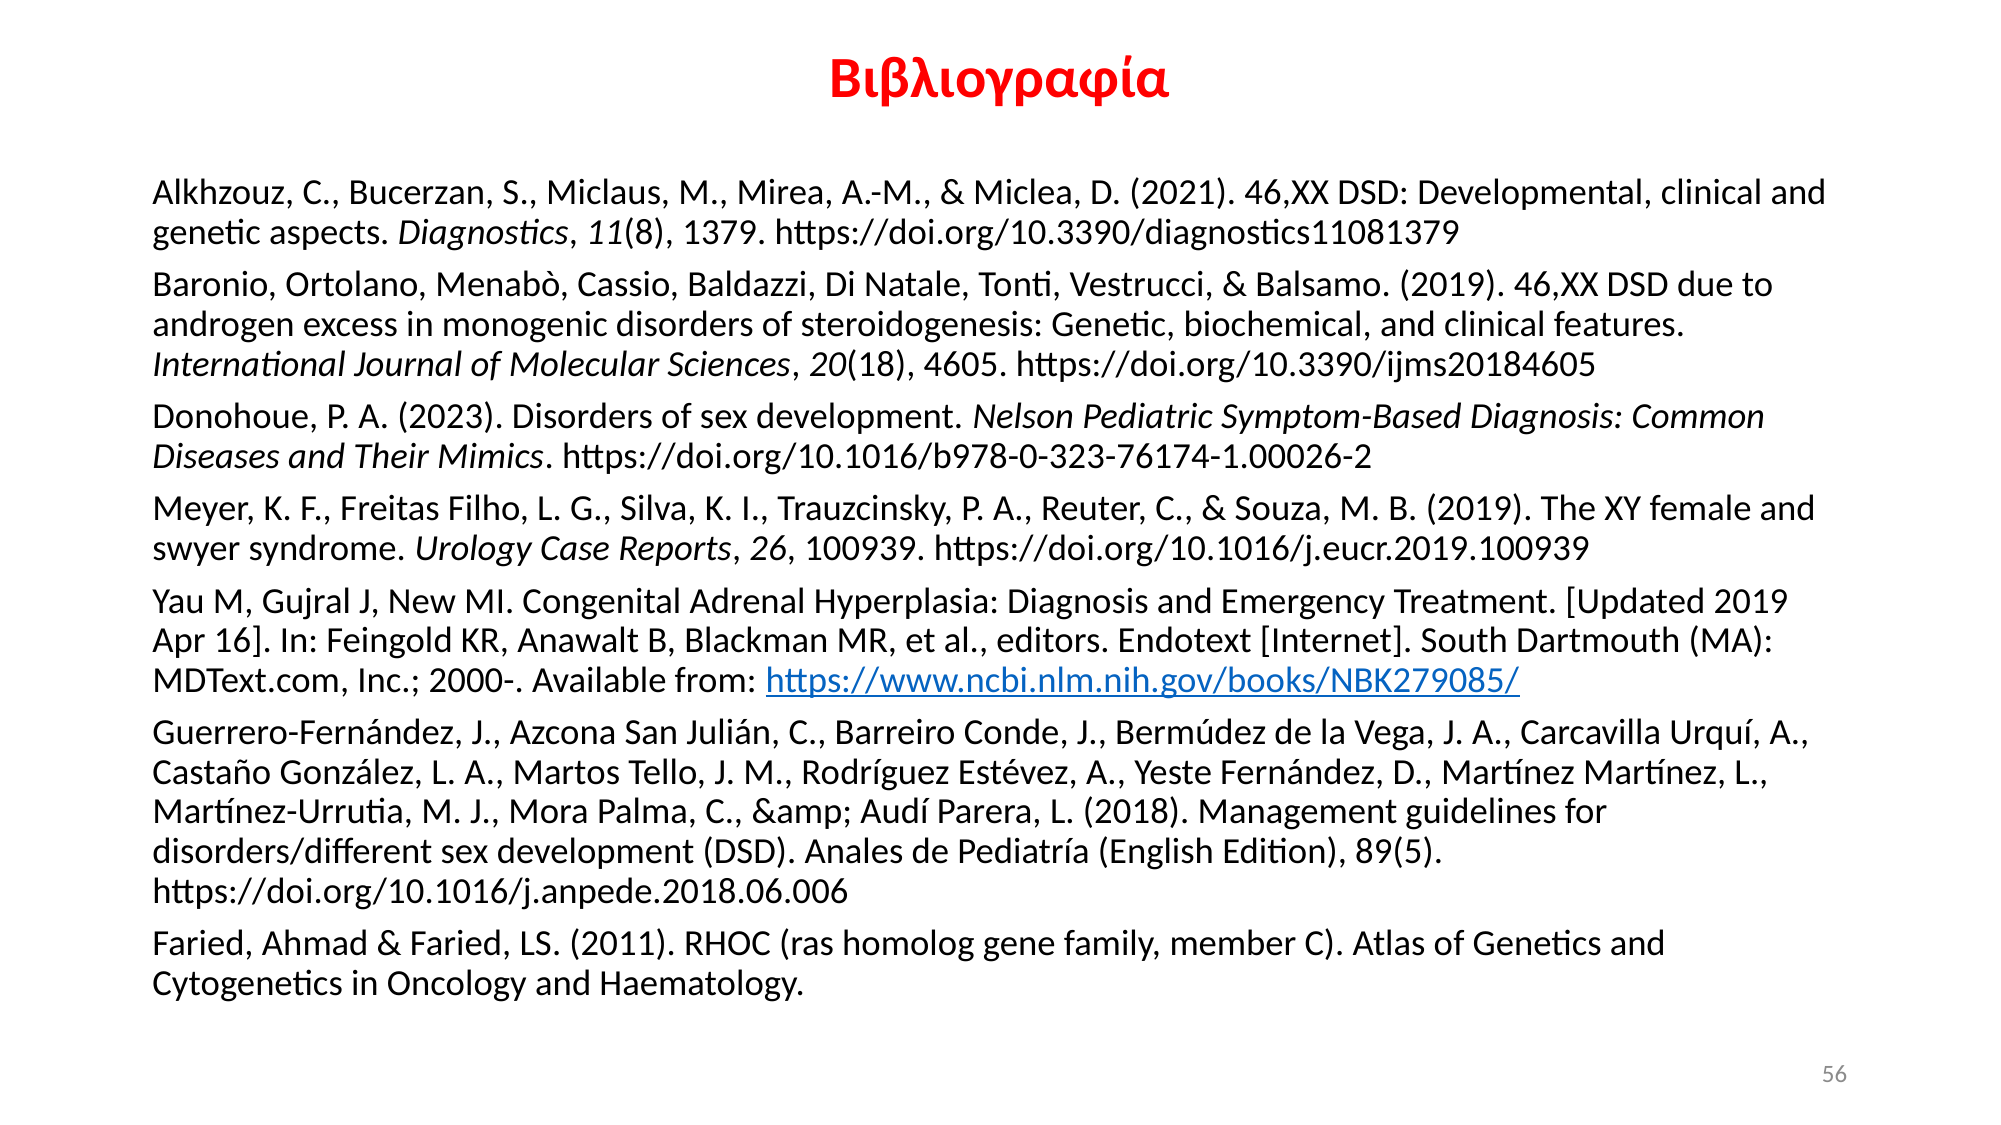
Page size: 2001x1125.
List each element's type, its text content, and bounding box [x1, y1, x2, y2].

list Alkhzouz, C., Bucerzan, S., Miclaus, M., Mirea, A.-M., & Miclea, D. (2021). 46,XX DSD: Developmental, clinical and genetic aspects. Diagnostics, 11(8), 1379. https://doi.org/10.3390/diagnostics11081379 Baronio, Ortolano, Menabò, Cassio, Baldazzi, Di Natale, Tonti, Vestrucci, & Balsamo. (2019). 46,XX DSD due to androgen excess in monogenic disorders of steroidogenesis: Genetic, biochemical, and clinical features. International Journal of Molecular Sciences, 20(18), 4605. https://doi.org/10.3390/ijms20184605 Donohoue, P. A. (2023). Disorders of sex development. Nelson Pediatric Symptom-Based Diagnosis: Common Diseases and Their Mimics. https://doi.org/10.1016/b978-0-323-76174-1.00026-2 Meyer, K. F., Freitas Filho, L. G., Silva, K. I., Trauzcinsky, P. A., Reuter, C., & Souza, M. B. (2019). The XY female and swyer syndrome. Urology Case Reports, 26, 100939. https://doi.org/10.1016/j.eucr.2019.100939 Yau M, Gujral J, New MI. Congenital Adrenal Hyperplasia: Diagnosis and Emergency Treatment. [Updated 2019 Apr 16]. In: Feingold KR, Anawalt B, Blackman MR, et al., editors. Endotext [Internet]. South Dartmouth (MA): MDText.com, Inc.; 2000-. Available from: https://www.ncbi.nlm.nih.gov/books/NBK279085/ Guerrero-Fernández, J., Azcona San Julián, C., Barreiro Conde, J., Bermúdez de la Vega, J. A., Carcavilla Urquí, A., Castaño González, L. A., Martos Tello, J. M., Rodríguez Estévez, A., Yeste Fernández, D., Martínez Martínez, L., Martínez-Urrutia, M. J., Mora Palma, C., &amp; Audí Parera, L. (2018). Management guidelines for disorders/different sex development (DSD). Anales de Pediatría (English Edition), 89(5). https://doi.org/10.1016/j.anpede.2018.06.006 Faried, Ahmad & Faried, LS. (2011). RHOC (ras homolog gene family, member C). Atlas of Genetics and Cytogenetics in Oncology and Haematology. [137, 165, 1863, 1014]
title Βιβλιογραφία [137, 21, 1863, 136]
slide_number 56 [1412, 1042, 1863, 1103]
